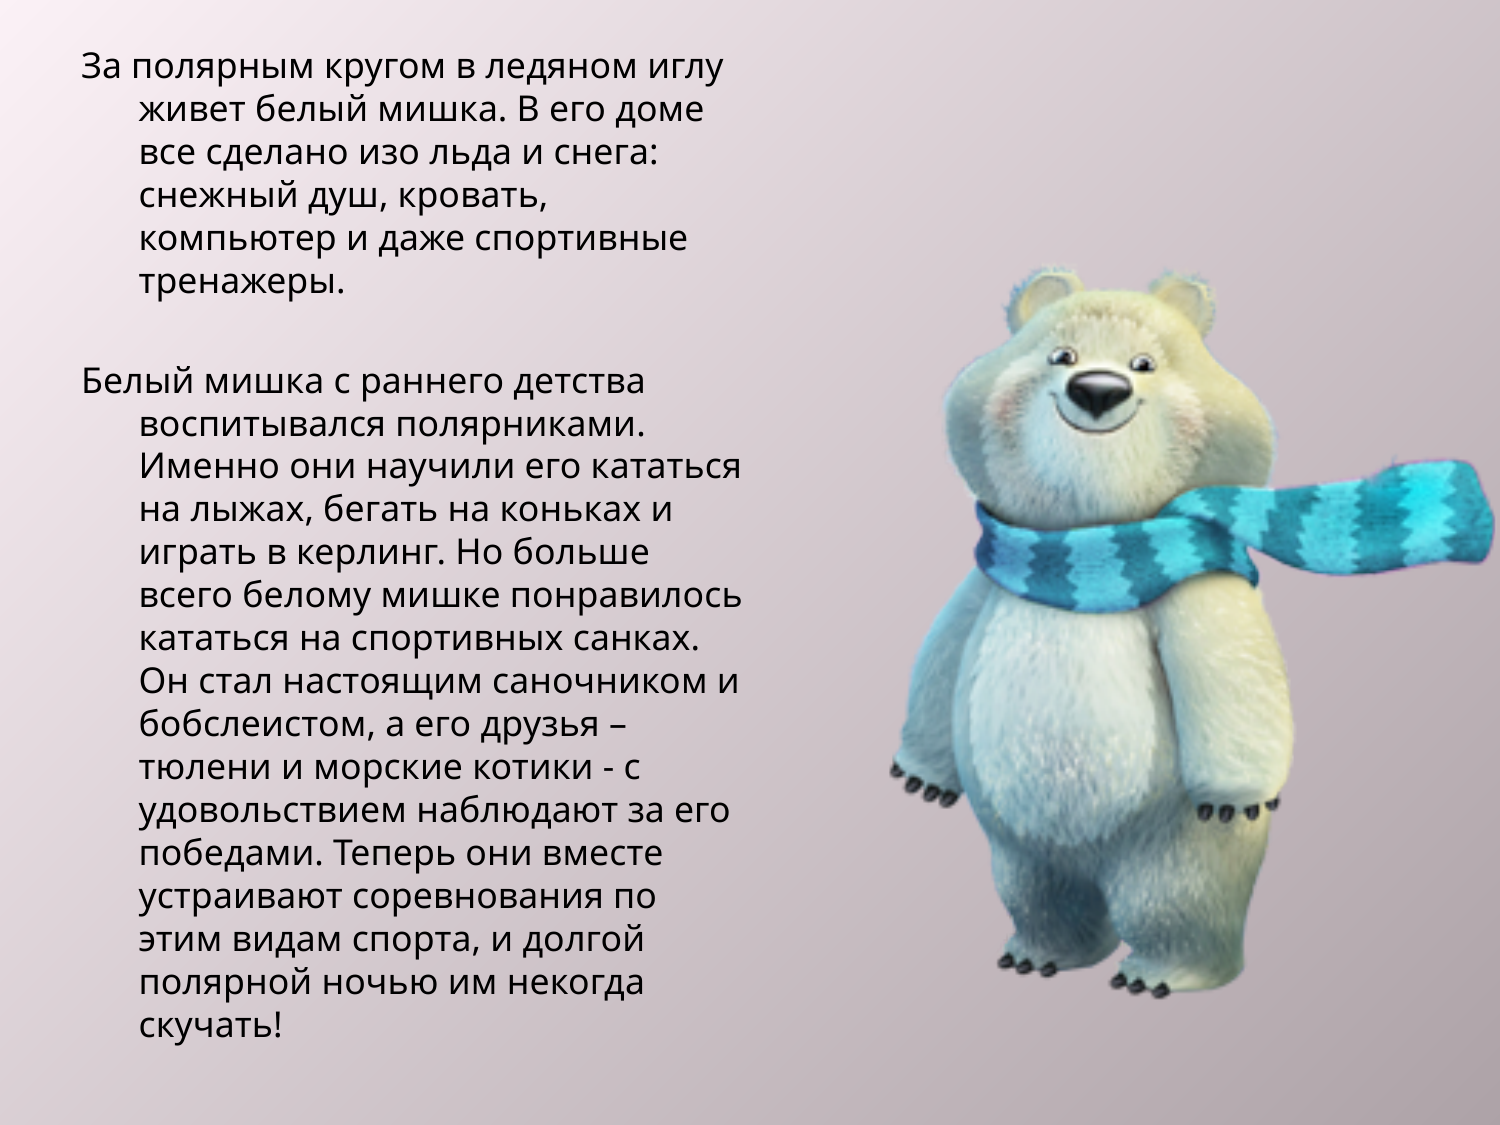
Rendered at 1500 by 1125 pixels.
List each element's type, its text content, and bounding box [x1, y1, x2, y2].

list За полярным кругом в ледяном иглу живет белый мишка. В его доме все сделано изо льда и снега: снежный душ, кровать, компьютер и даже спортивные тренажеры. Белый мишка с раннего детства воспитывался полярниками. Именно они научили его кататься на лыжах, бегать на коньках и играть в керлинг. Но больше всего белому мишке понравилось кататься на спортивных санках. Он стал настоящим саночником и бобслеистом, а его друзья – тюлени и морские котики - с удовольствием наблюдают за его победами. Теперь они вместе устраивают соревнования по этим видам спорта, и долгой полярной ночью им некогда скучать! [46, 34, 762, 1079]
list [885, 245, 1500, 1015]
